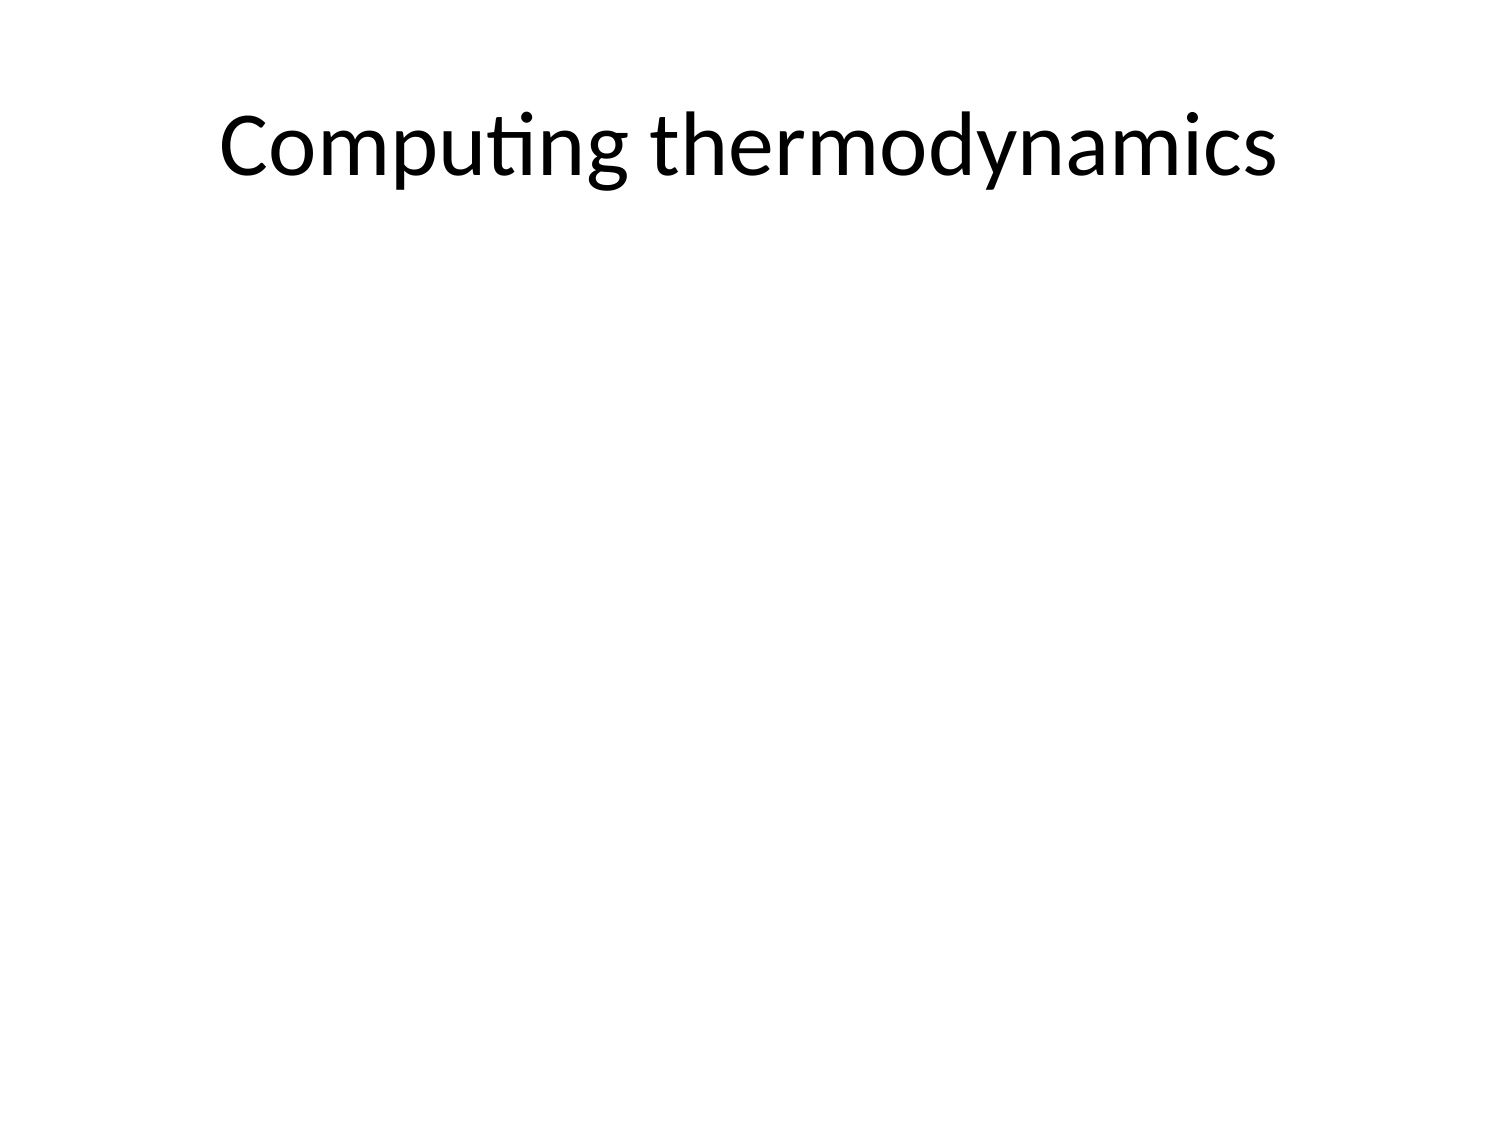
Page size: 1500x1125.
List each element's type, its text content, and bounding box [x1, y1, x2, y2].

title Computing thermodynamics [75, 45, 1425, 233]
